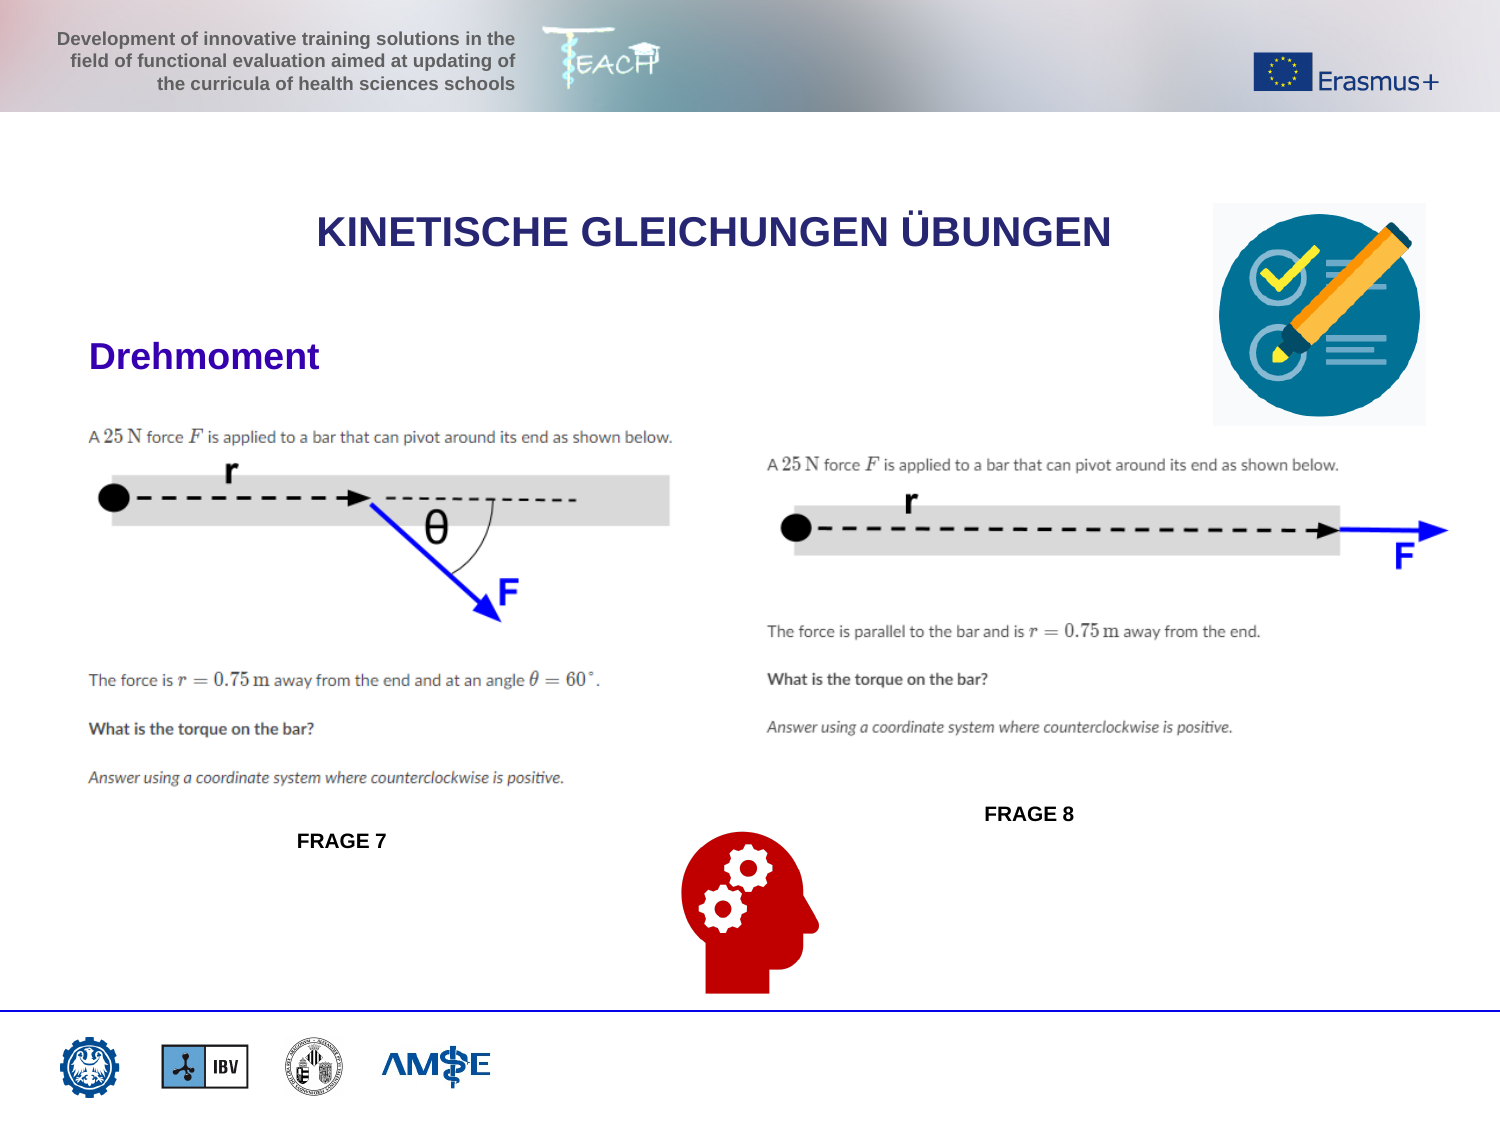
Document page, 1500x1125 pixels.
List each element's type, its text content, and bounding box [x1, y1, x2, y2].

picture [37, 404, 693, 794]
picture [653, 820, 847, 1014]
picture [1212, 203, 1426, 426]
text_box FRAGE 7 [282, 820, 448, 861]
text_box KINETISCHE GLEICHUNGEN ÜBUNGEN [41, 197, 1388, 262]
picture [726, 431, 1460, 756]
picture [53, 1035, 126, 1099]
picture [284, 1036, 344, 1097]
text_box Drehmoment [74, 324, 1207, 384]
picture [0, 1, 1500, 112]
picture [161, 1044, 249, 1089]
text_box FRAGE 8 [969, 793, 1135, 834]
picture [379, 1044, 491, 1089]
